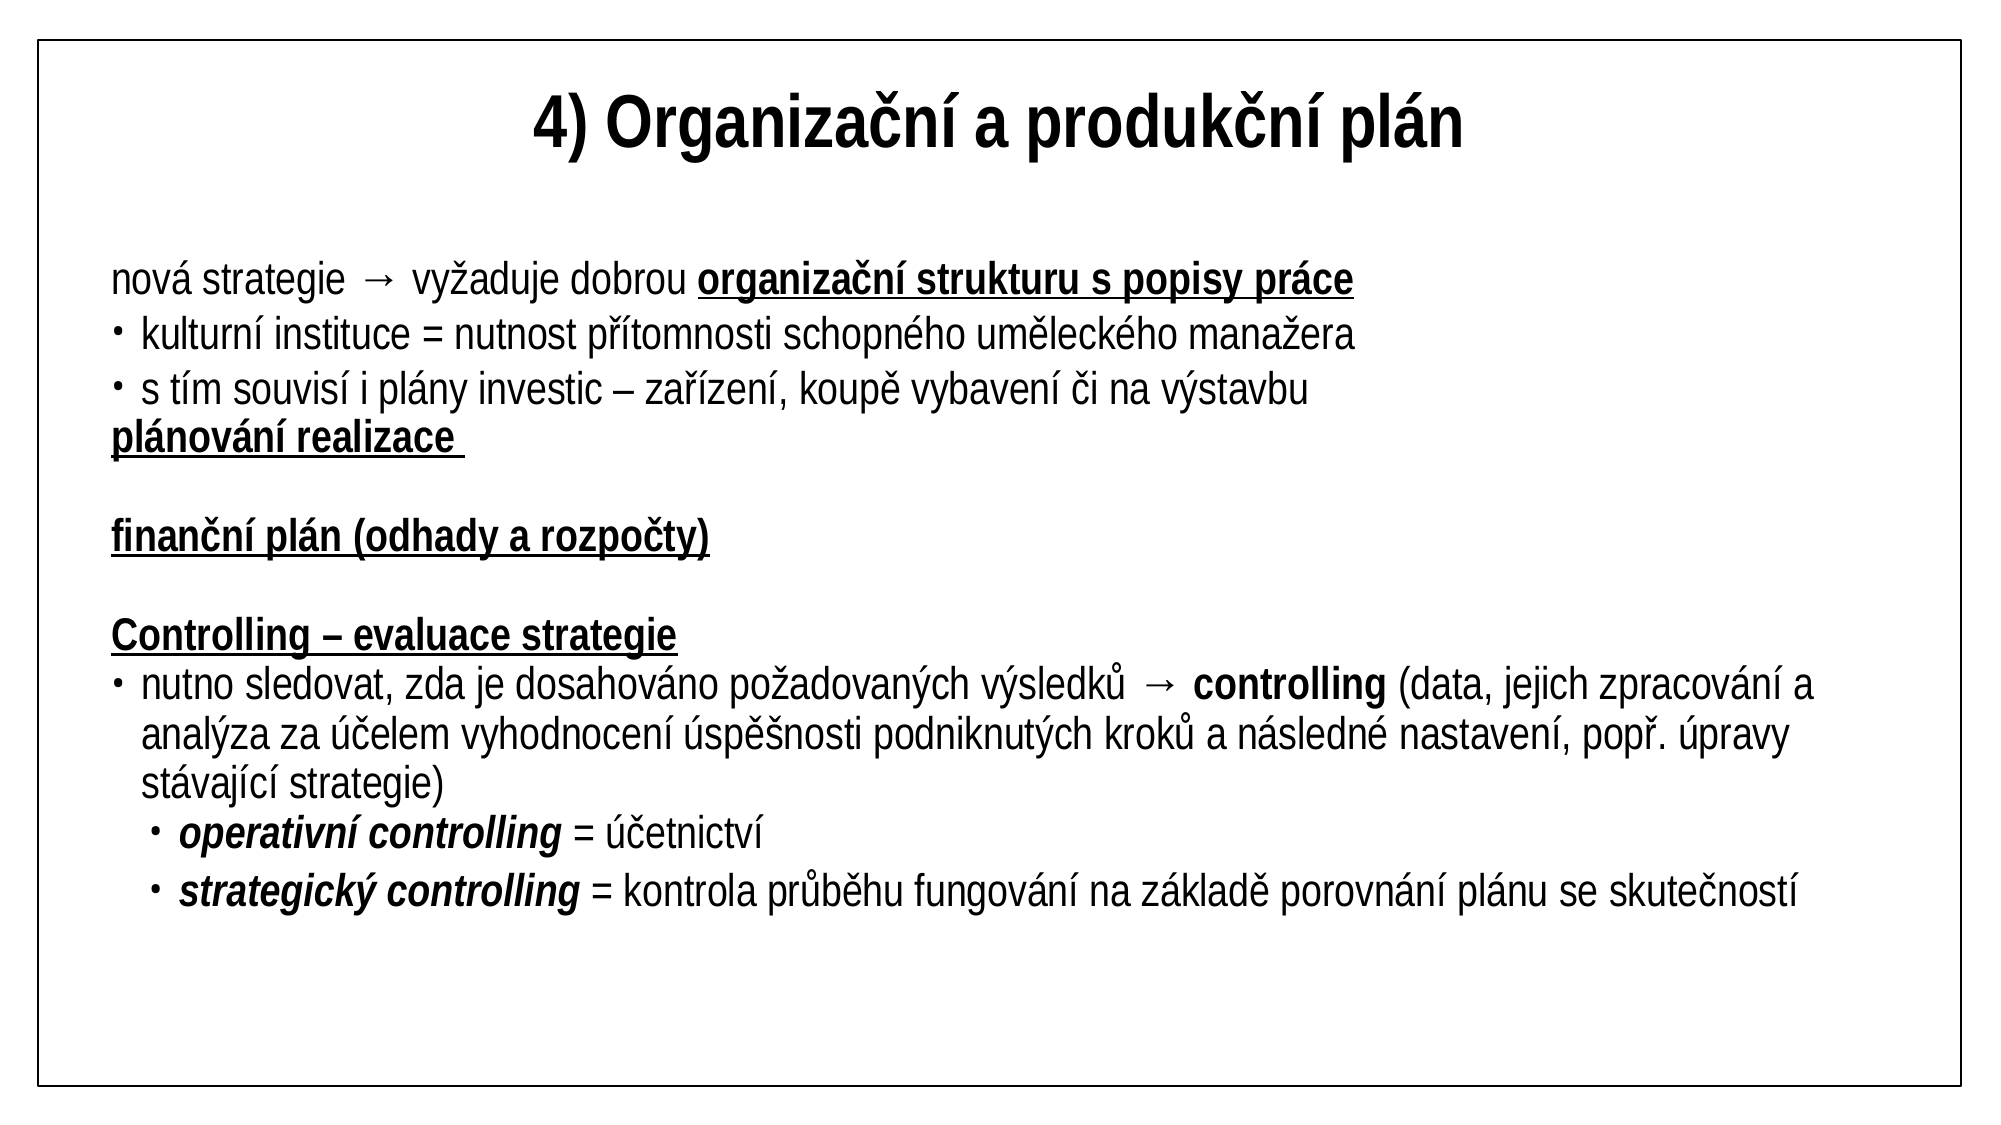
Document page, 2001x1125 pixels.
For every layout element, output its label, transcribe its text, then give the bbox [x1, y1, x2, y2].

title 4) Organizační a produkční plán [137, 59, 1863, 185]
list nová strategie → vyžaduje dobrou organizační strukturu s popisy práce kulturní instituce = nutnost přítomnosti schopného uměleckého manažera s tím souvisí i plány investic – zařízení, koupě vybavení či na výstavbu plánování realizace finanční plán (odhady a rozpočty) Controlling – evaluace strategie nutno sledovat, zda je dosahováno požadovaných výsledků → controlling (data, jejich zpracování a analýza za účelem vyhodnocení úspěšnosti podniknutých kroků a následné nastavení, popř. úpravy stávající strategie) operativní controlling = účetnictví strategický controlling = kontrola průběhu fungování na základě porovnání plánu se skutečností [88, 185, 1912, 1066]
